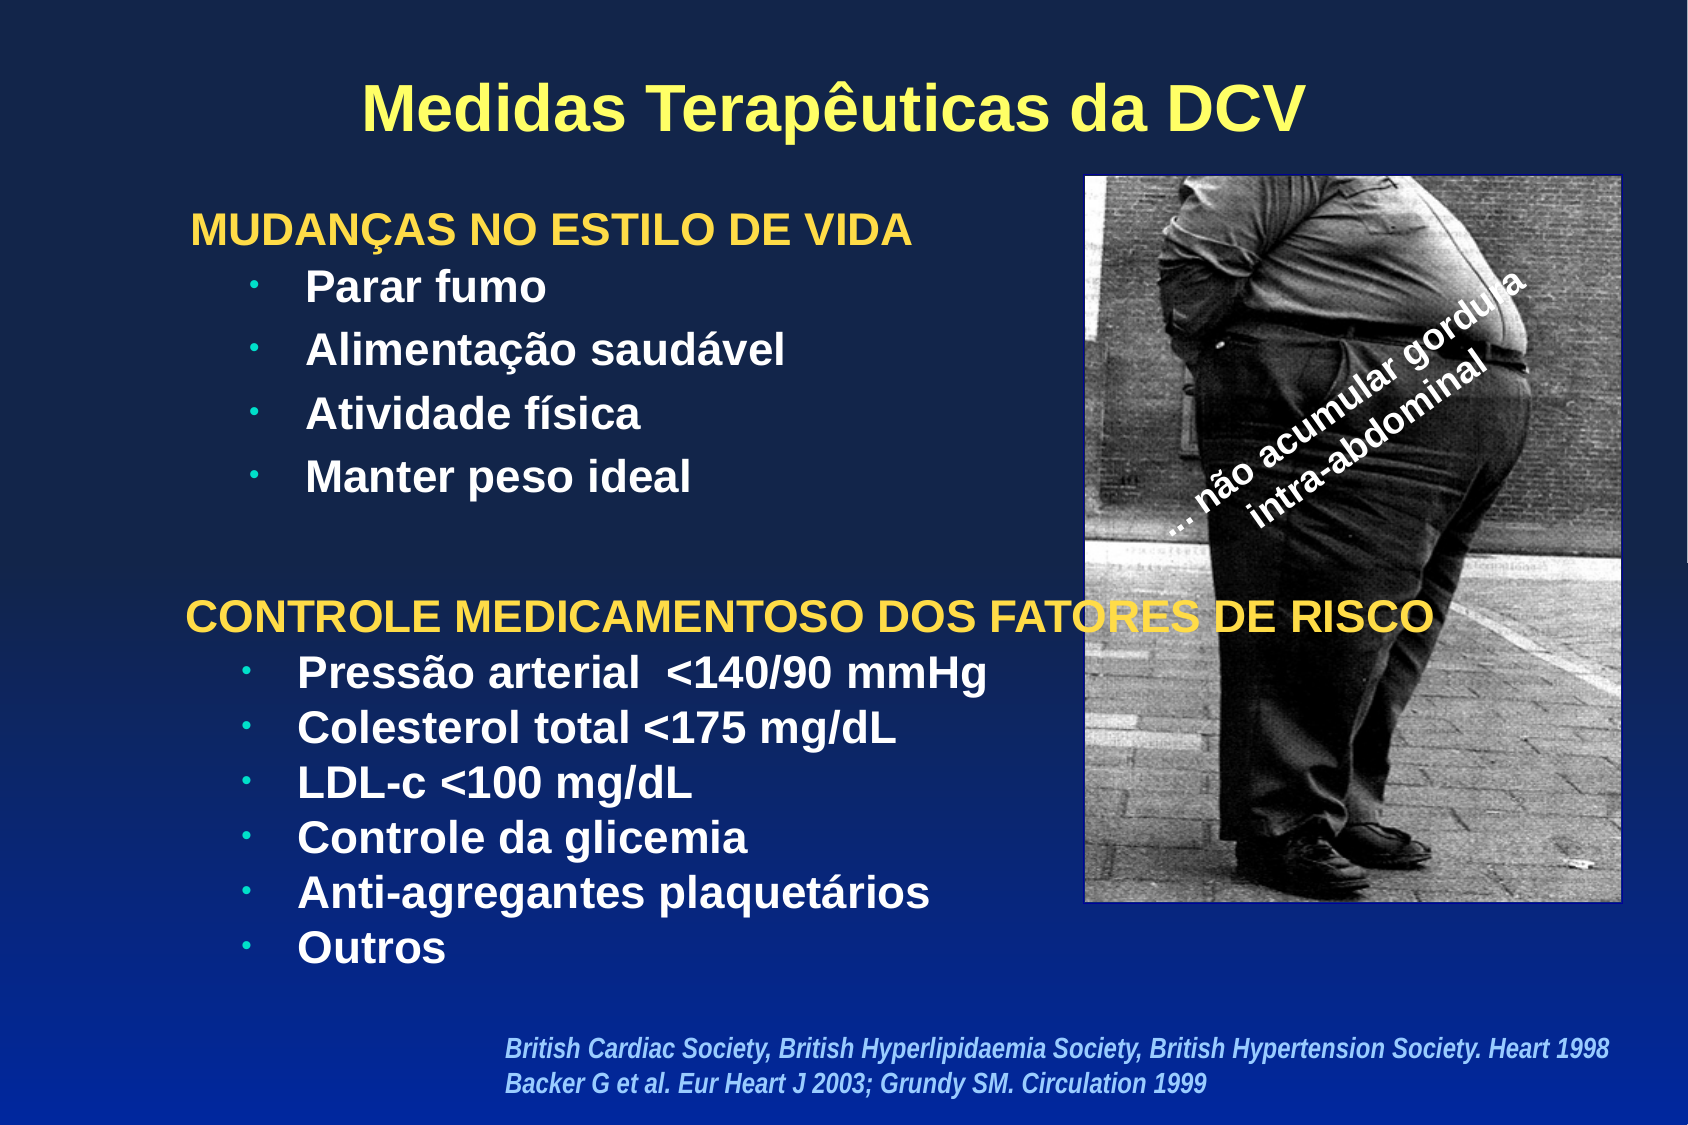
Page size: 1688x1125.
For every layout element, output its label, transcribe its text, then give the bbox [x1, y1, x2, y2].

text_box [177, 583, 1457, 977]
text_box British Cardiac Society, British Hyperlipidaemia Society, British Hypertension Society. Heart 1998 Backer G et al. Eur Heart J 2003; Grundy SM. Circulation 1999 [490, 1021, 1665, 1107]
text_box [1068, 173, 1639, 905]
title Medidas Terapêuticas da DCV [88, 66, 1599, 270]
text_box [185, 196, 953, 505]
